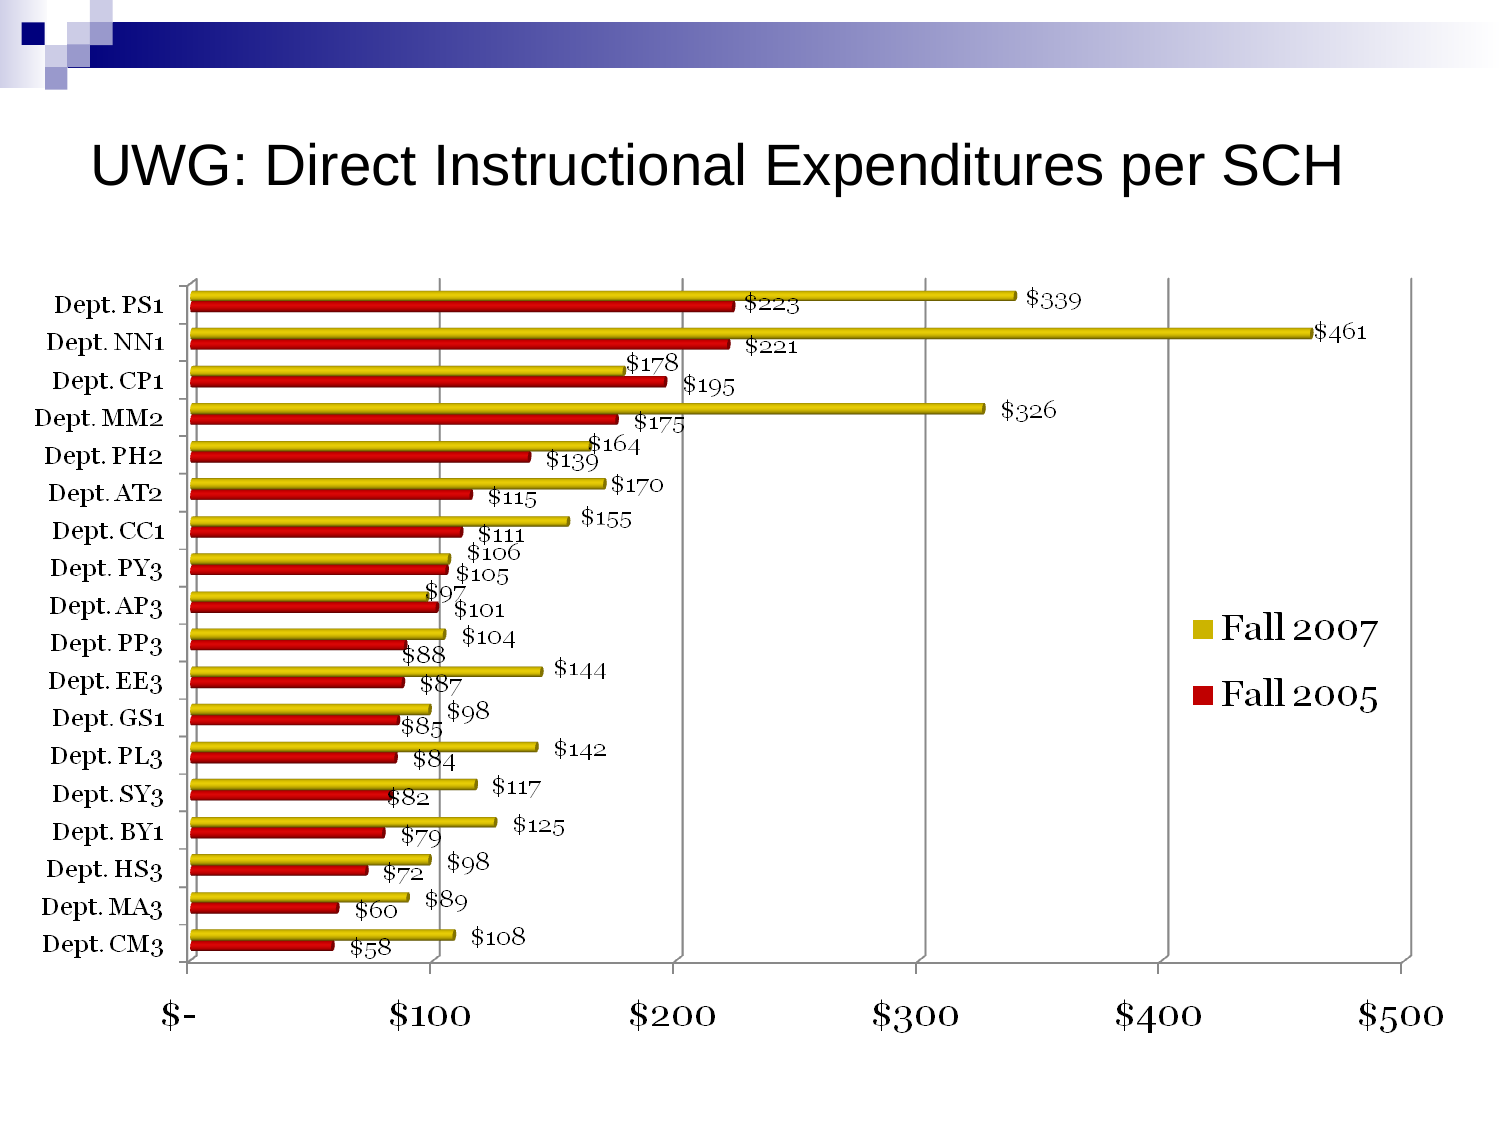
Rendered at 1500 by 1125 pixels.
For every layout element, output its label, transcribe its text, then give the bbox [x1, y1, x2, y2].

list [0, 224, 1500, 1125]
title UWG: Direct Instructional Expenditures per SCH [74, 49, 1426, 224]
